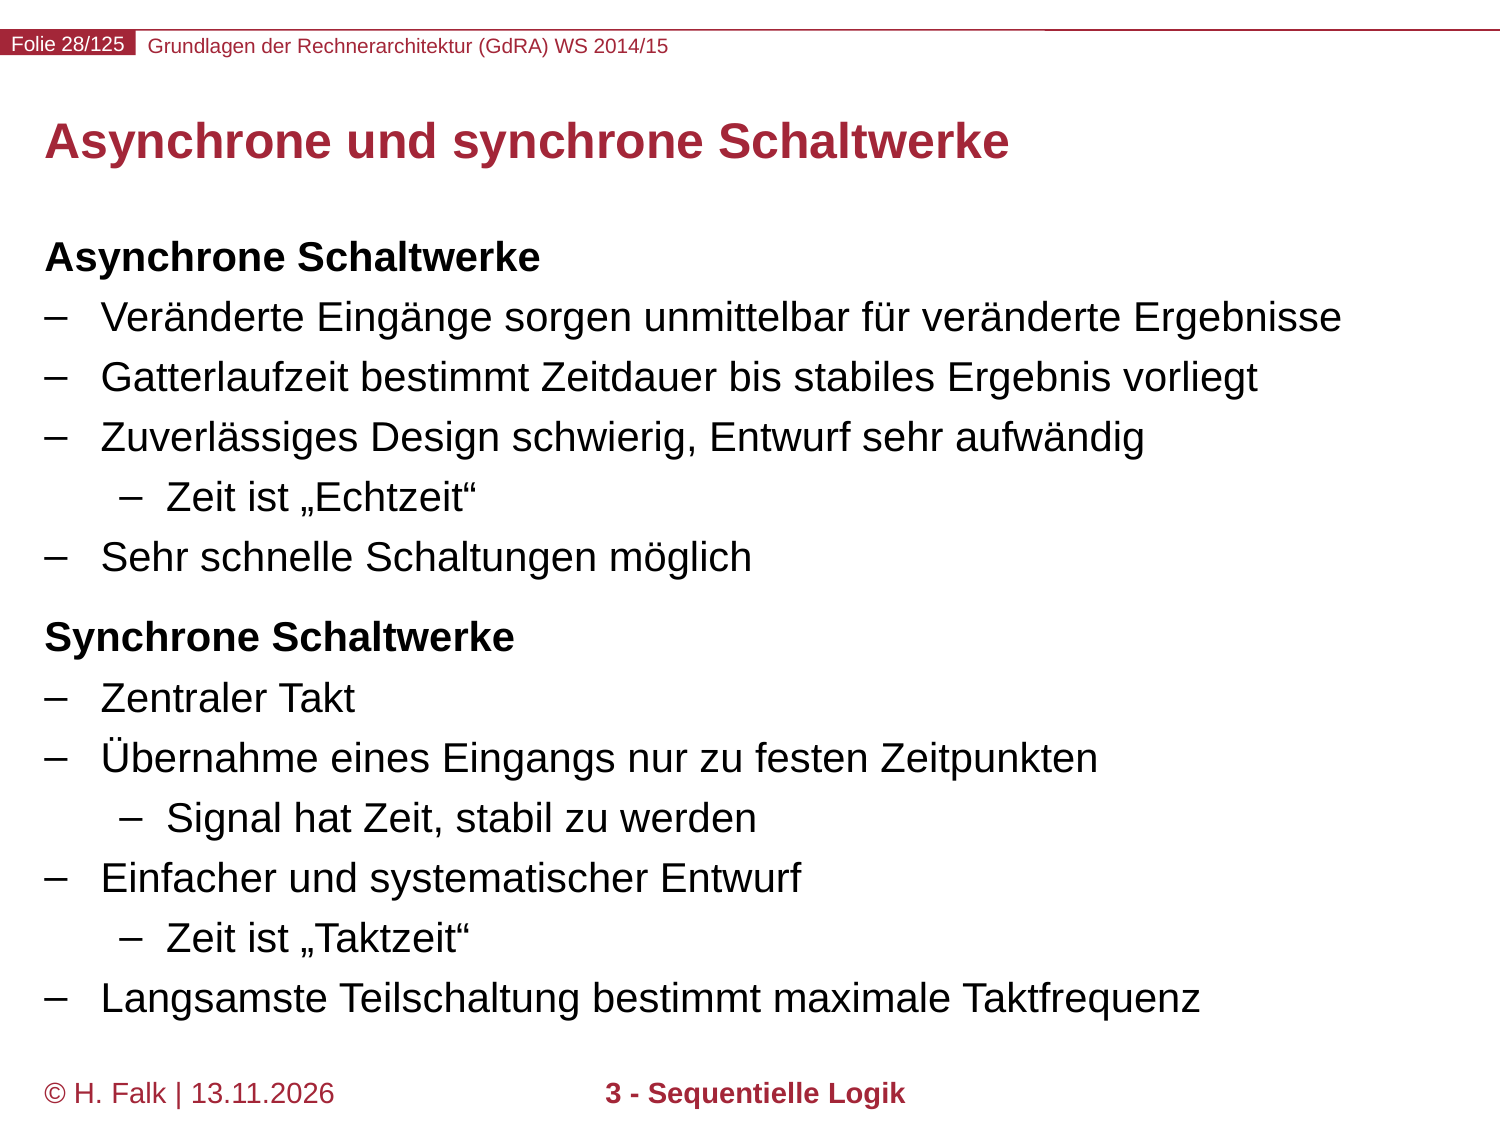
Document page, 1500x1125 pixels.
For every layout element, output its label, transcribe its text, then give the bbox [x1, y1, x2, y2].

list Asynchrone Schaltwerke Veränderte Eingänge sorgen unmittelbar für veränderte Ergebnisse Gatterlaufzeit bestimmt Zeitdauer bis stabiles Ergebnis vorliegt Zuverlässiges Design schwierig, Entwurf sehr aufwändig Zeit ist „Echtzeit“ Sehr schnelle Schaltungen möglich Synchrone Schaltwerke Zentraler Takt Übernahme eines Eingangs nur zu festen Zeitpunkten Signal hat Zeit, stabil zu werden Einfacher und systematischer Entwurf Zeit ist „Taktzeit“ Langsamste Teilschaltung bestimmt maximale Taktfrequenz [29, 227, 1471, 1047]
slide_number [29, 1066, 301, 1125]
title Asynchrone und synchrone Schaltwerke [29, 90, 1471, 198]
footer 3 - Sequentielle Logik [301, 1066, 1211, 1125]
